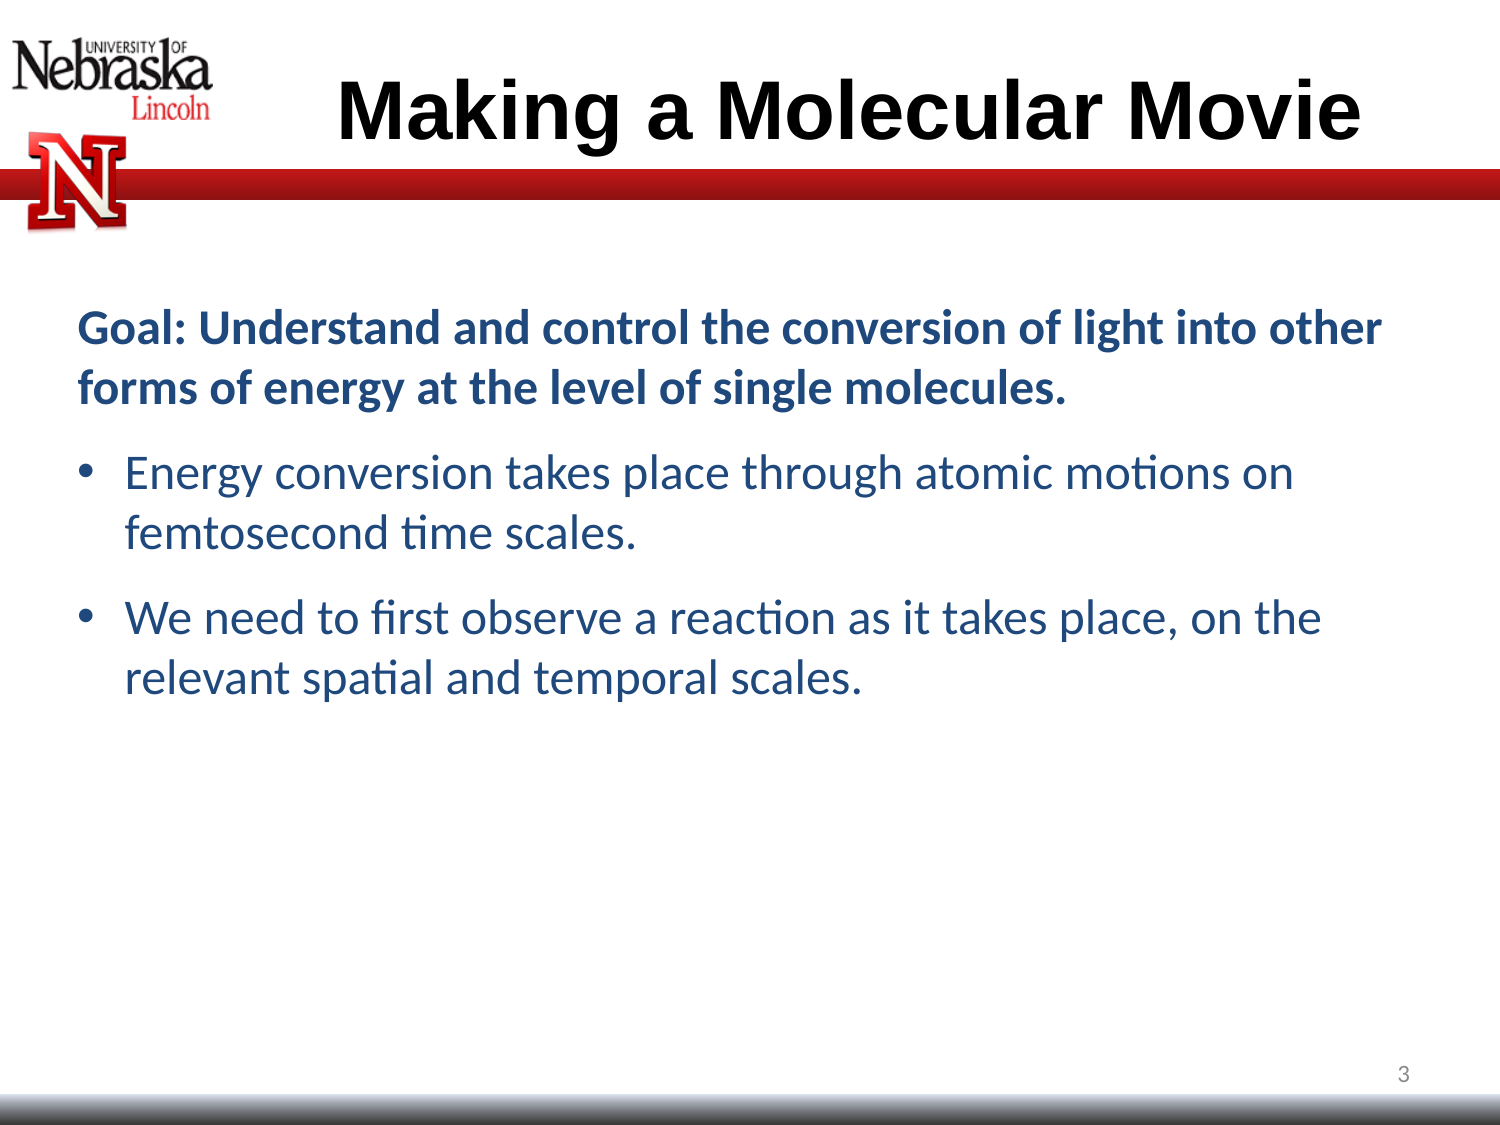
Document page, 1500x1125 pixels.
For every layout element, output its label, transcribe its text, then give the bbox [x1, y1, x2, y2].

slide_number 3 [1074, 1042, 1425, 1103]
picture [12, 37, 162, 120]
title Making a Molecular Movie [162, 12, 1500, 200]
text_box Goal: Understand and control the conversion of light into other forms of energy at the level of single molecules. Energy conversion takes place through atomic motions on femtosecond time scales. We need to first observe a reaction as it takes place, on the relevant spatial and temporal scales. [63, 287, 1426, 798]
picture [20, 126, 136, 241]
